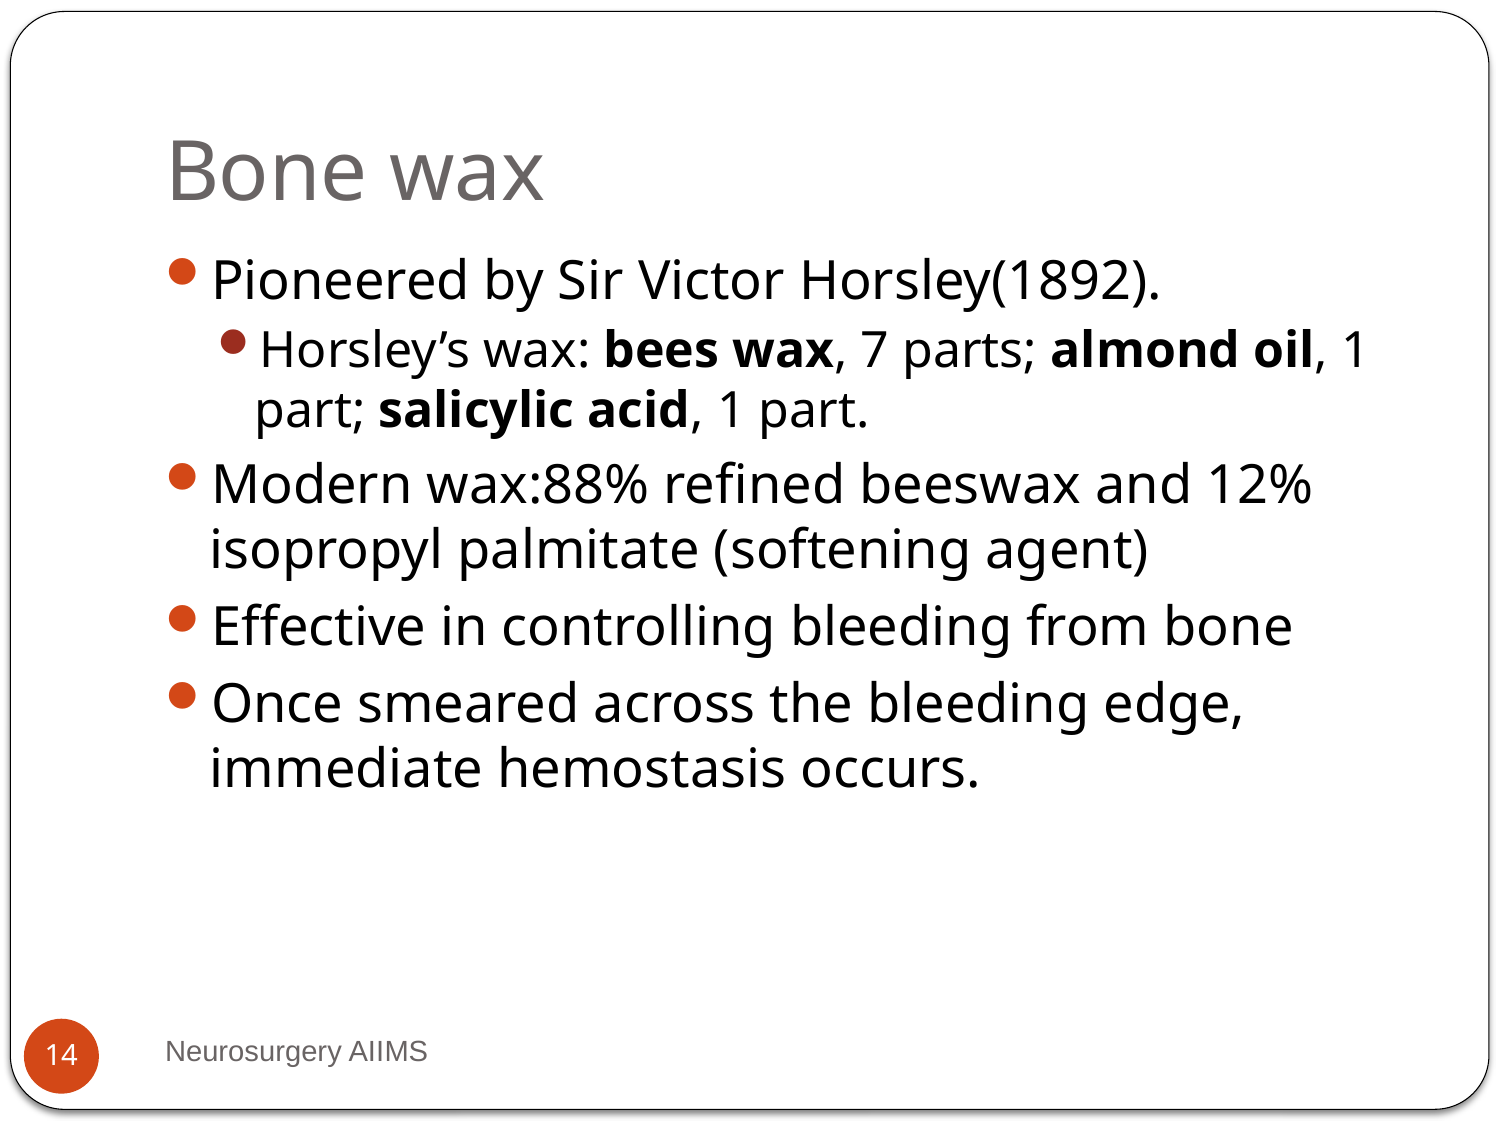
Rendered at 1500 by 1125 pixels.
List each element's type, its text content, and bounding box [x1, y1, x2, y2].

footer Neurosurgery AIIMS [150, 1012, 800, 1088]
title Bone wax [149, 44, 1426, 233]
slide_number 14 [23, 1018, 99, 1094]
list Pioneered by Sir Victor Horsley(1892). Horsley’s wax: bees wax, 7 parts; almond oil, 1 part; salicylic acid, 1 part. Modern wax:88% refined beeswax and 12% isopropyl palmitate (softening agent) Effective in controlling bleeding from bone Once smeared across the bleeding edge, immediate hemostasis occurs. [149, 237, 1426, 988]
